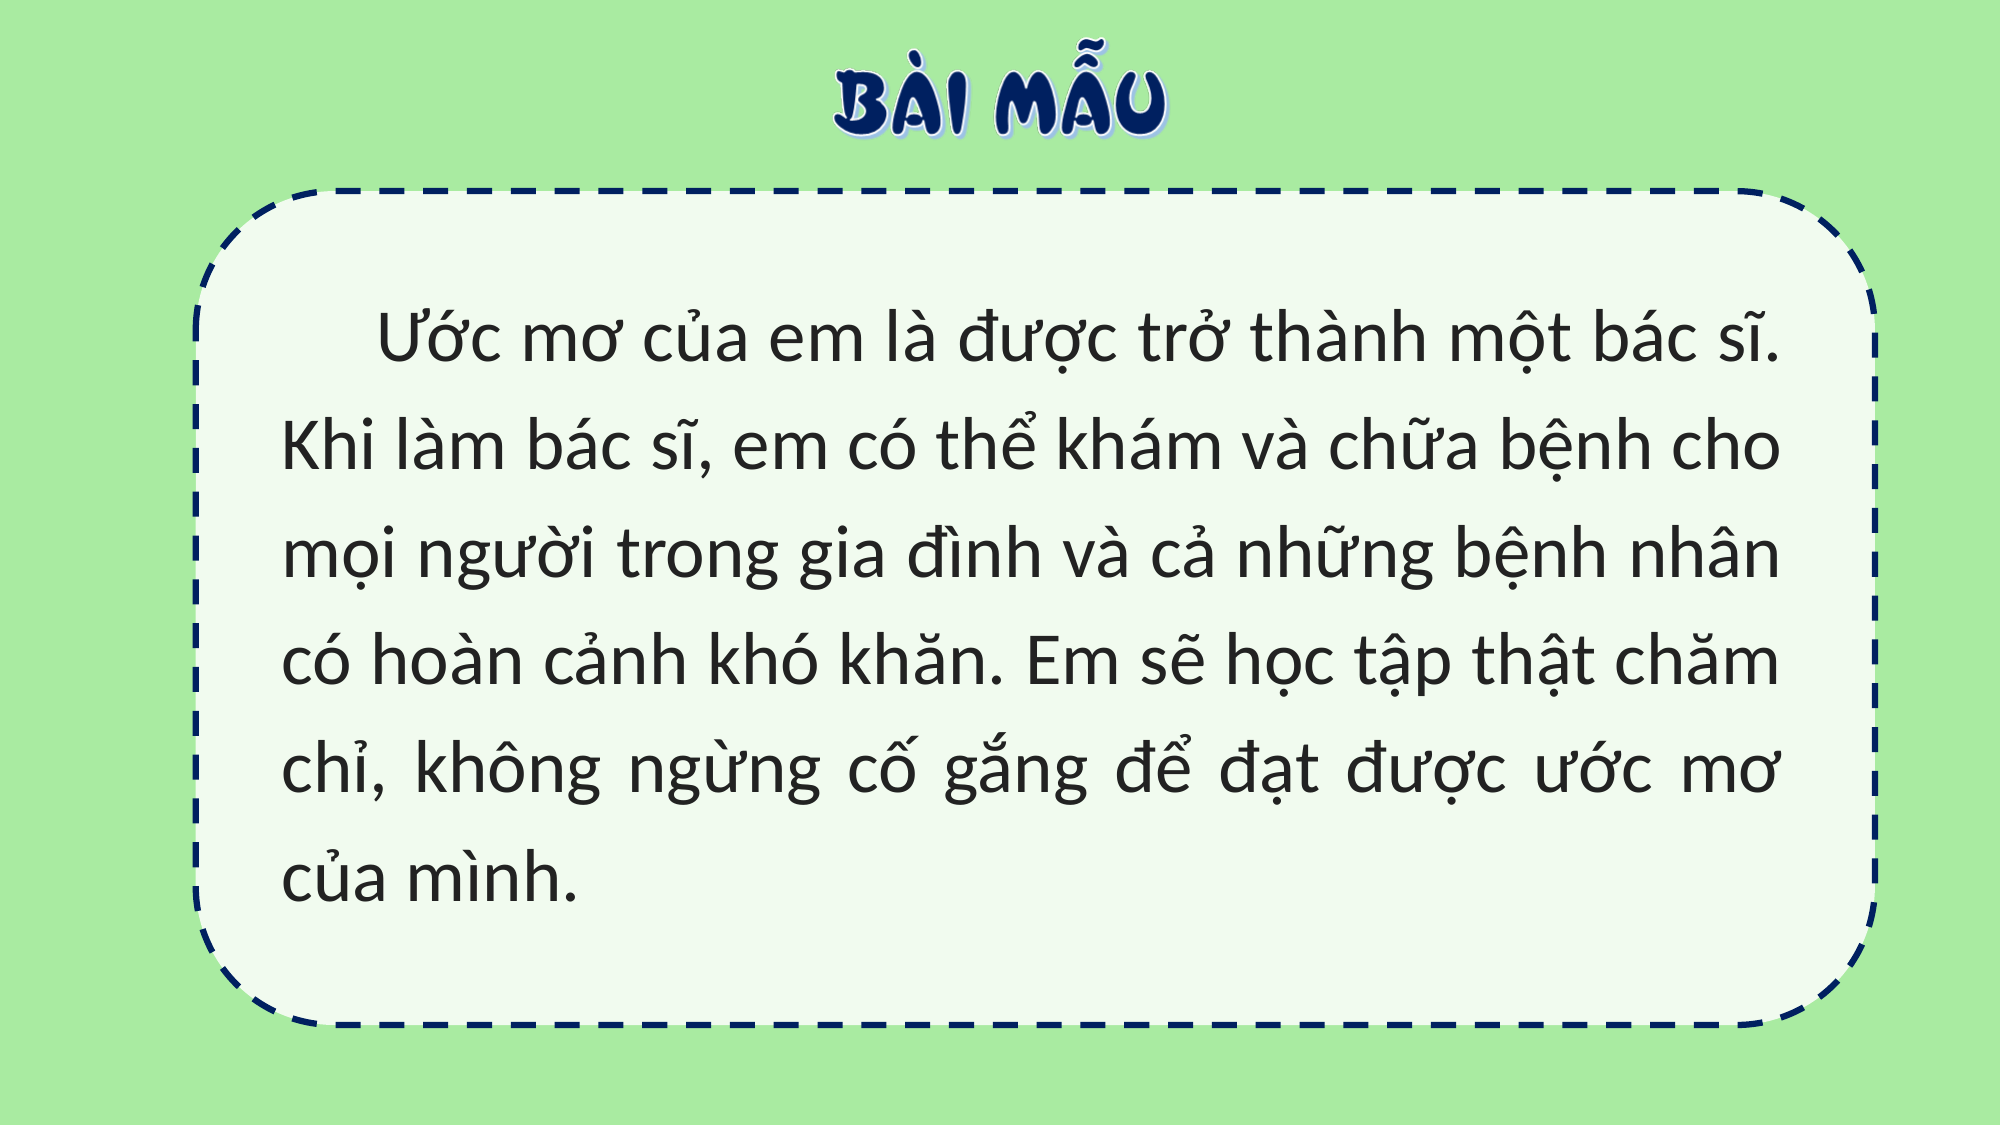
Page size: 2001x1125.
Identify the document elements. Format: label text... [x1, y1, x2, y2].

text_box Ước mơ của em là được trở thành một bác sĩ. Khi làm bác sĩ, em có thể khám và chữa bệnh cho mọi người trong gia đình và cả những bệnh nhân có hoàn cảnh khó khăn. Em sẽ học tập thật chăm chỉ, không ngừng cố gắng để đạt được ước mơ của mình. [266, 260, 1799, 924]
picture [730, 36, 1270, 164]
text_box [193, 188, 1878, 1028]
